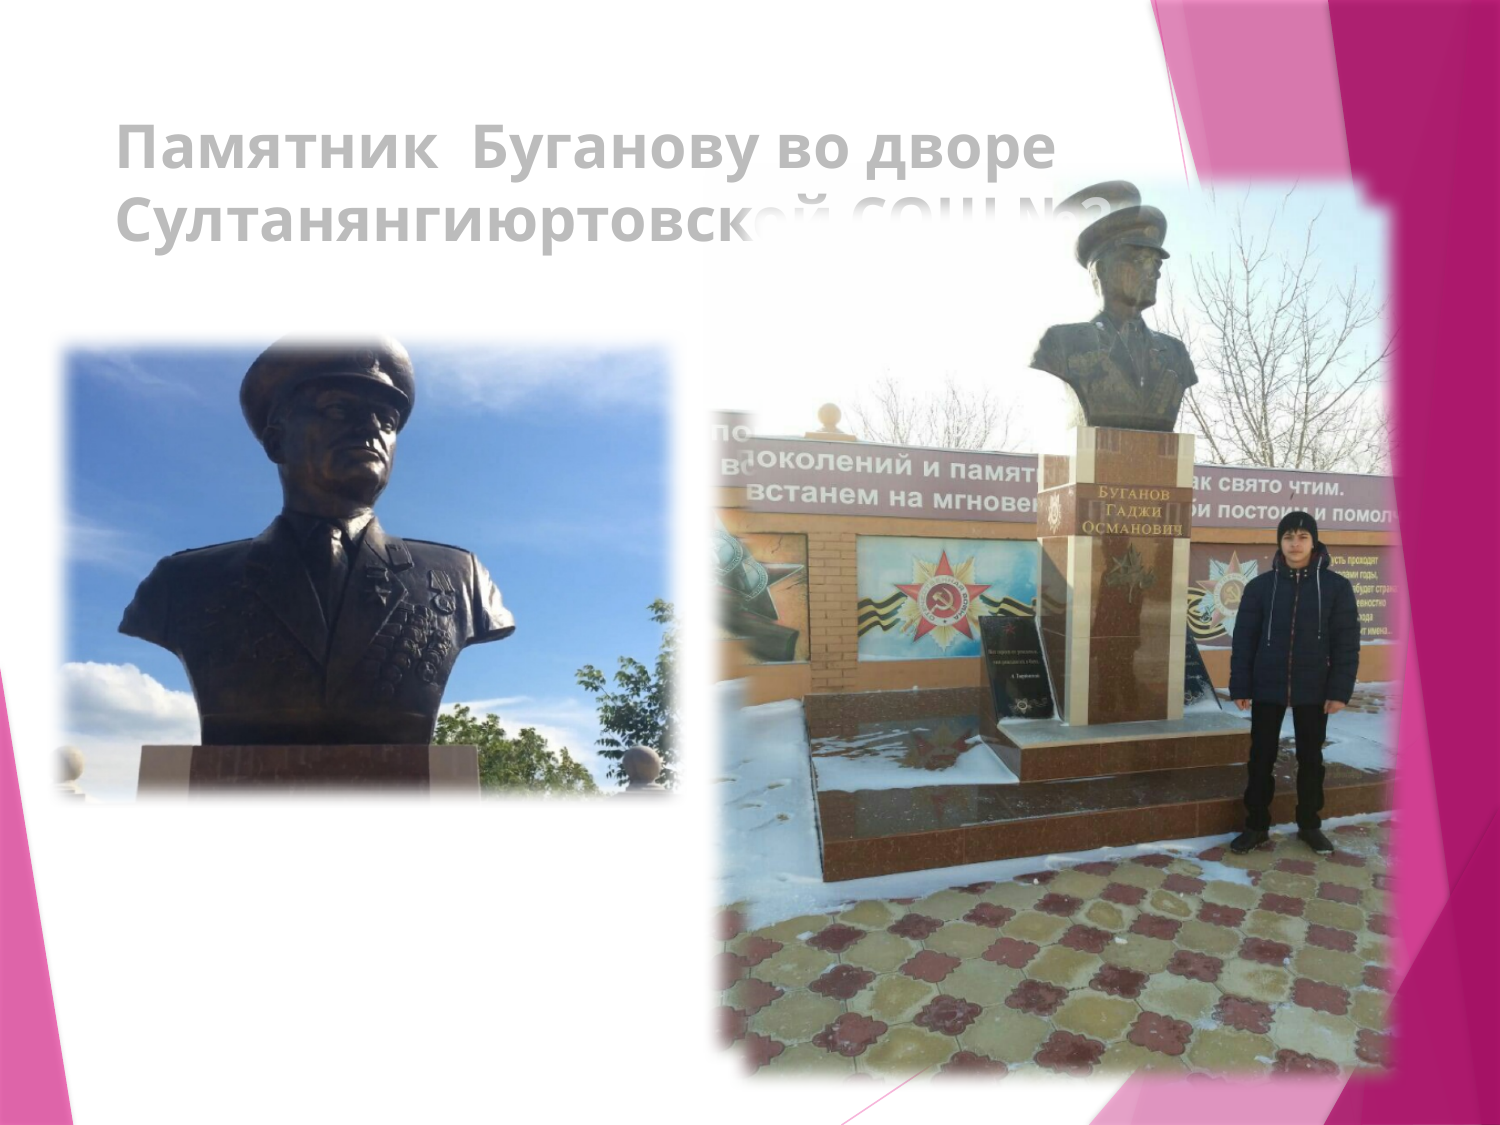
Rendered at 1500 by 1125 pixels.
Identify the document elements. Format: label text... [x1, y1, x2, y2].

picture [702, 163, 1409, 1092]
picture [46, 327, 688, 809]
title Памятник Буганову во дворе Султанянгиюртовской СОШ №2 [99, 99, 1142, 317]
